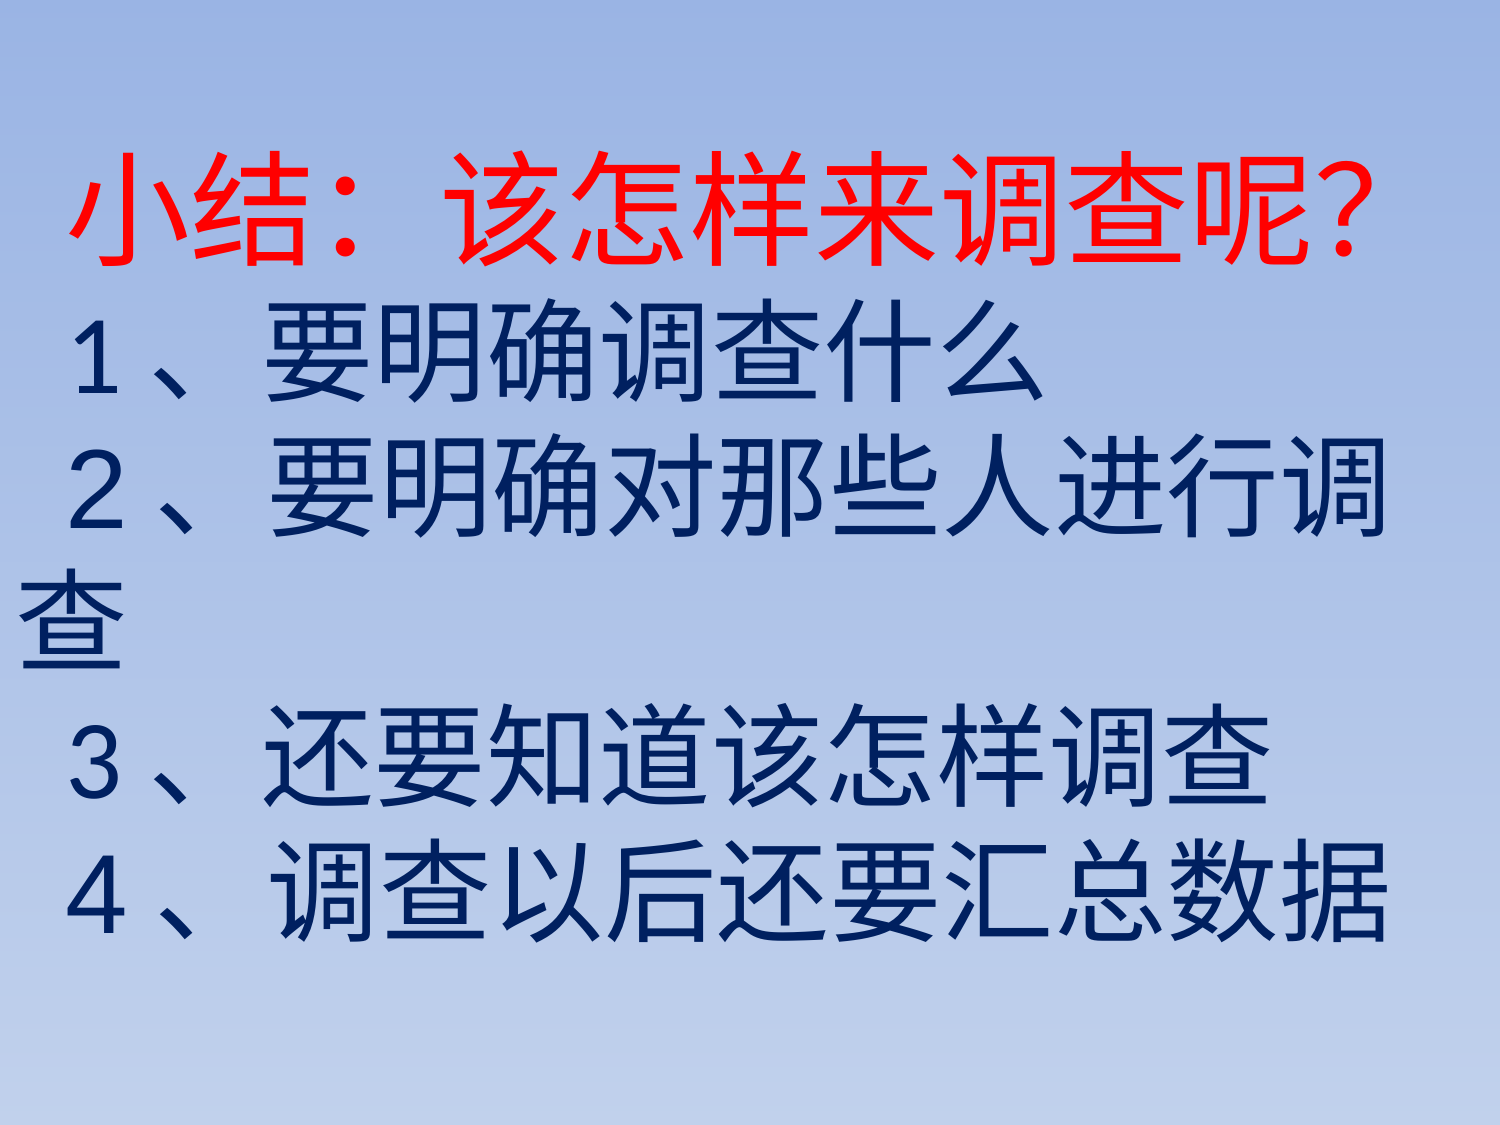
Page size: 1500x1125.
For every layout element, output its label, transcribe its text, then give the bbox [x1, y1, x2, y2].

text_box 小结：该怎样来调查呢？ 1、要明确调查什么 2、要明确对那些人进行调查 3、还要知道该怎样调查 4、调查以后还要汇总数据 [0, 123, 1500, 964]
